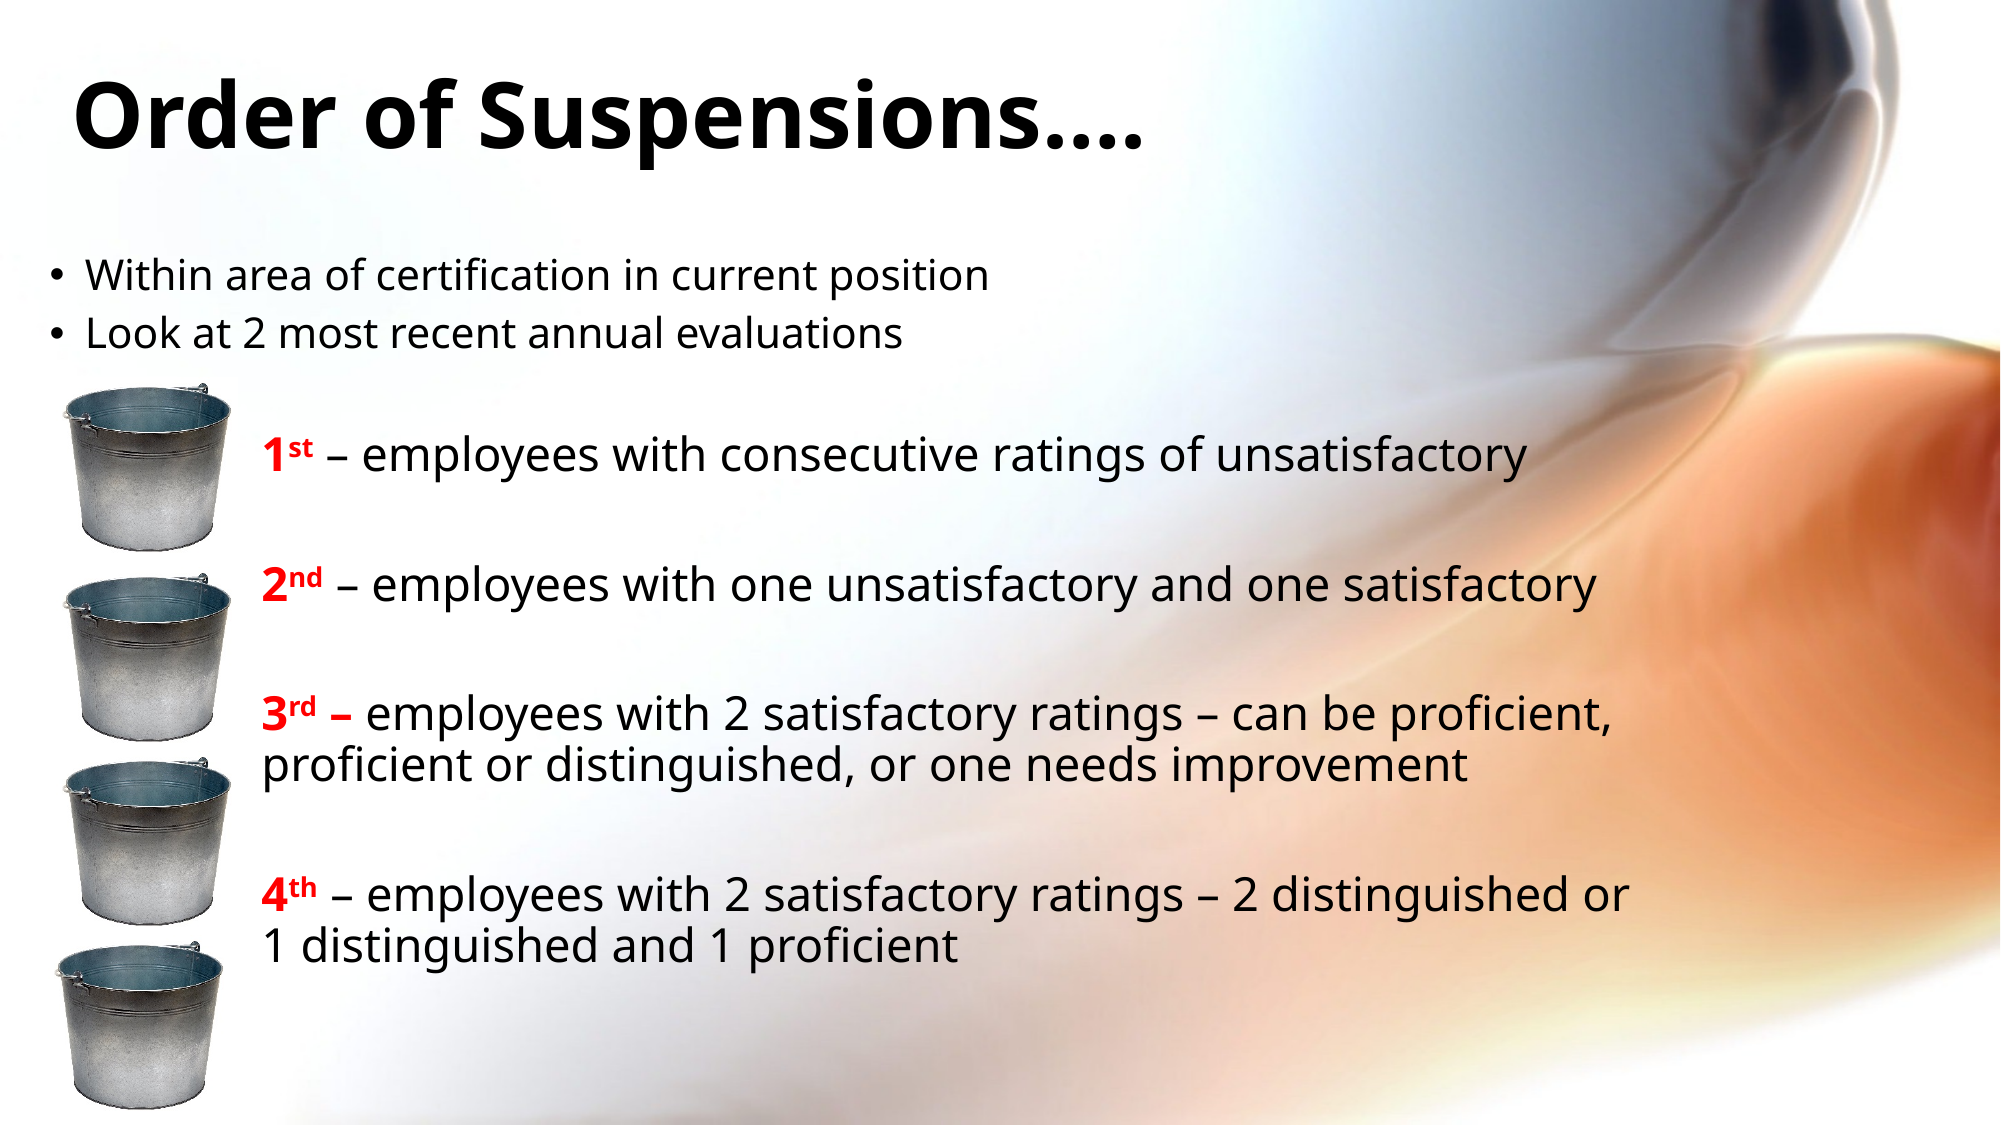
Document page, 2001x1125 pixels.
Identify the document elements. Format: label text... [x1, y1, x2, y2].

list Within area of certification in current position Look at 2 most recent annual evaluations 1st – employees with consecutive ratings of unsatisfactory 2nd – employees with one unsatisfactory and one satisfactory 3rd – employees with 2 satisfactory ratings – can be proficient, proficient or distinguished, or one needs improvement 4th – employees with 2 satisfactory ratings – 2 distinguished or 1 distinguished and 1 proficient [34, 246, 1651, 1047]
picture [0, 0, 2001, 1125]
title Order of Suspensions…. [56, 3, 1782, 221]
